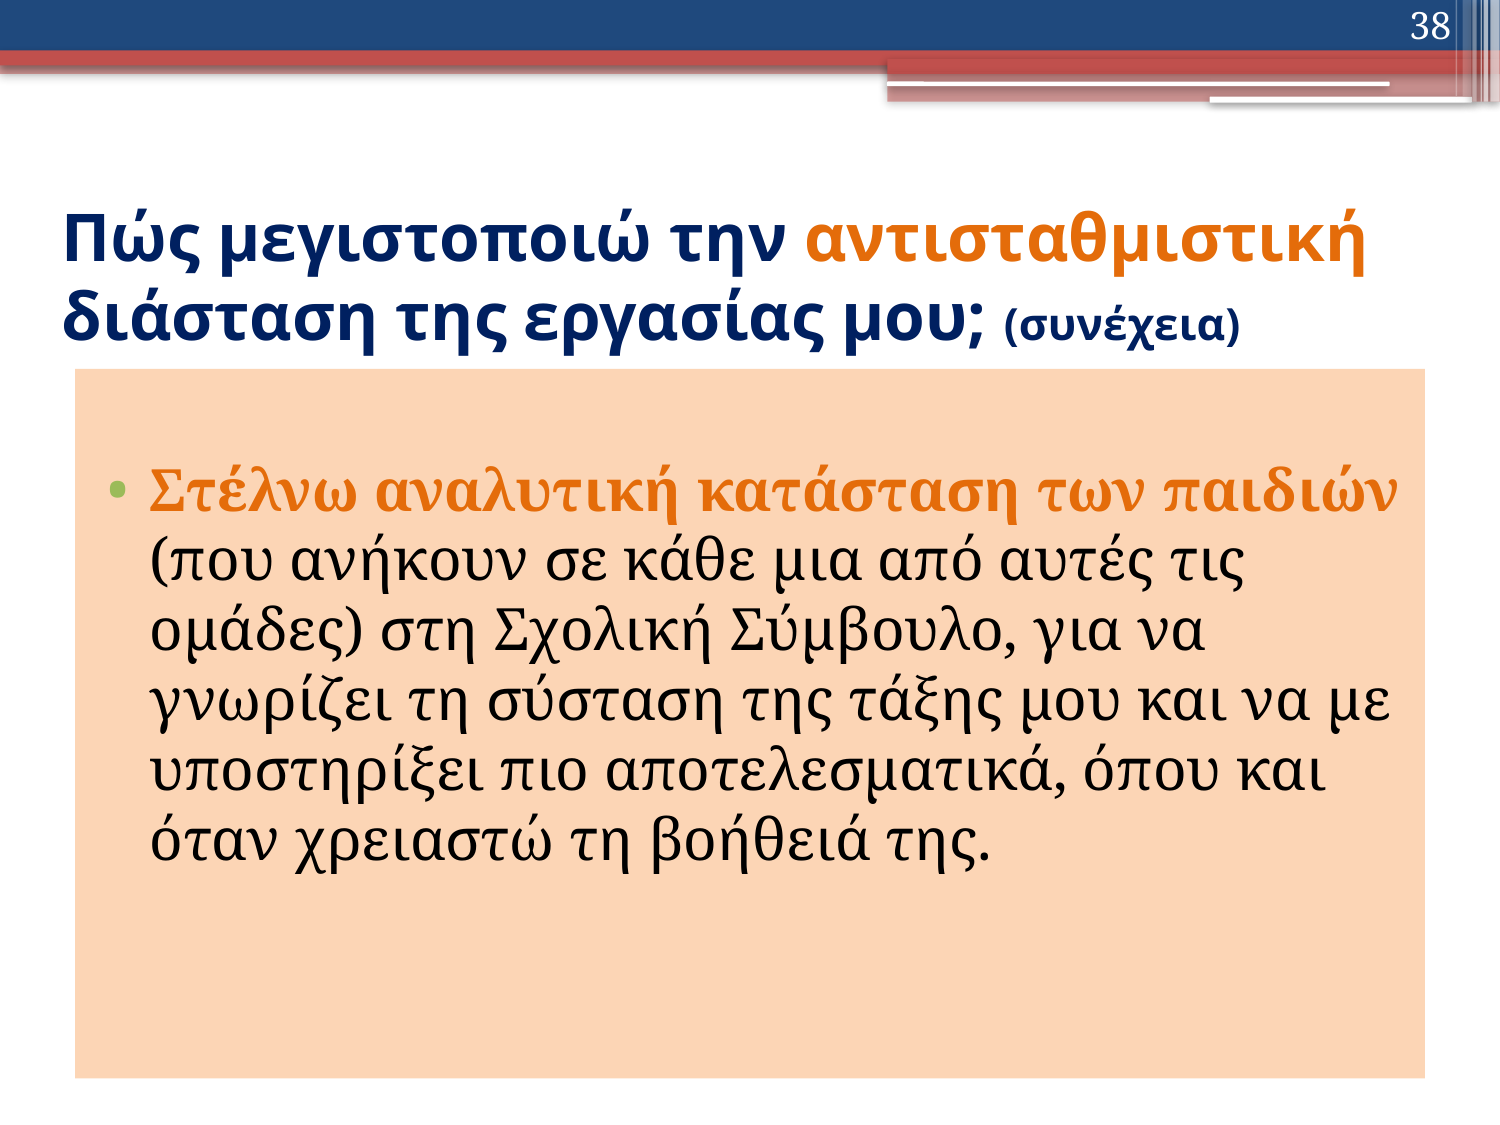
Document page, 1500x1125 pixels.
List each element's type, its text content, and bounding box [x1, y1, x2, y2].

list Στέλνω αναλυτική κατάσταση των παιδιών (που ανήκουν σε κάθε μια από αυτές τις ομάδες) στη Σχολική Σύμβουλο, για να γνωρίζει τη σύσταση της τάξης μου και να με υποστηρίξει πιο αποτελεσματικά, όπου και όταν χρειαστώ τη βοήθειά της. [75, 368, 1425, 1079]
slide_number 38 [1341, 0, 1466, 61]
title Πώς μεγιστοποιώ την αντισταθμιστική διάσταση της εργασίας μου; (συνέχεια) [46, 187, 1425, 363]
